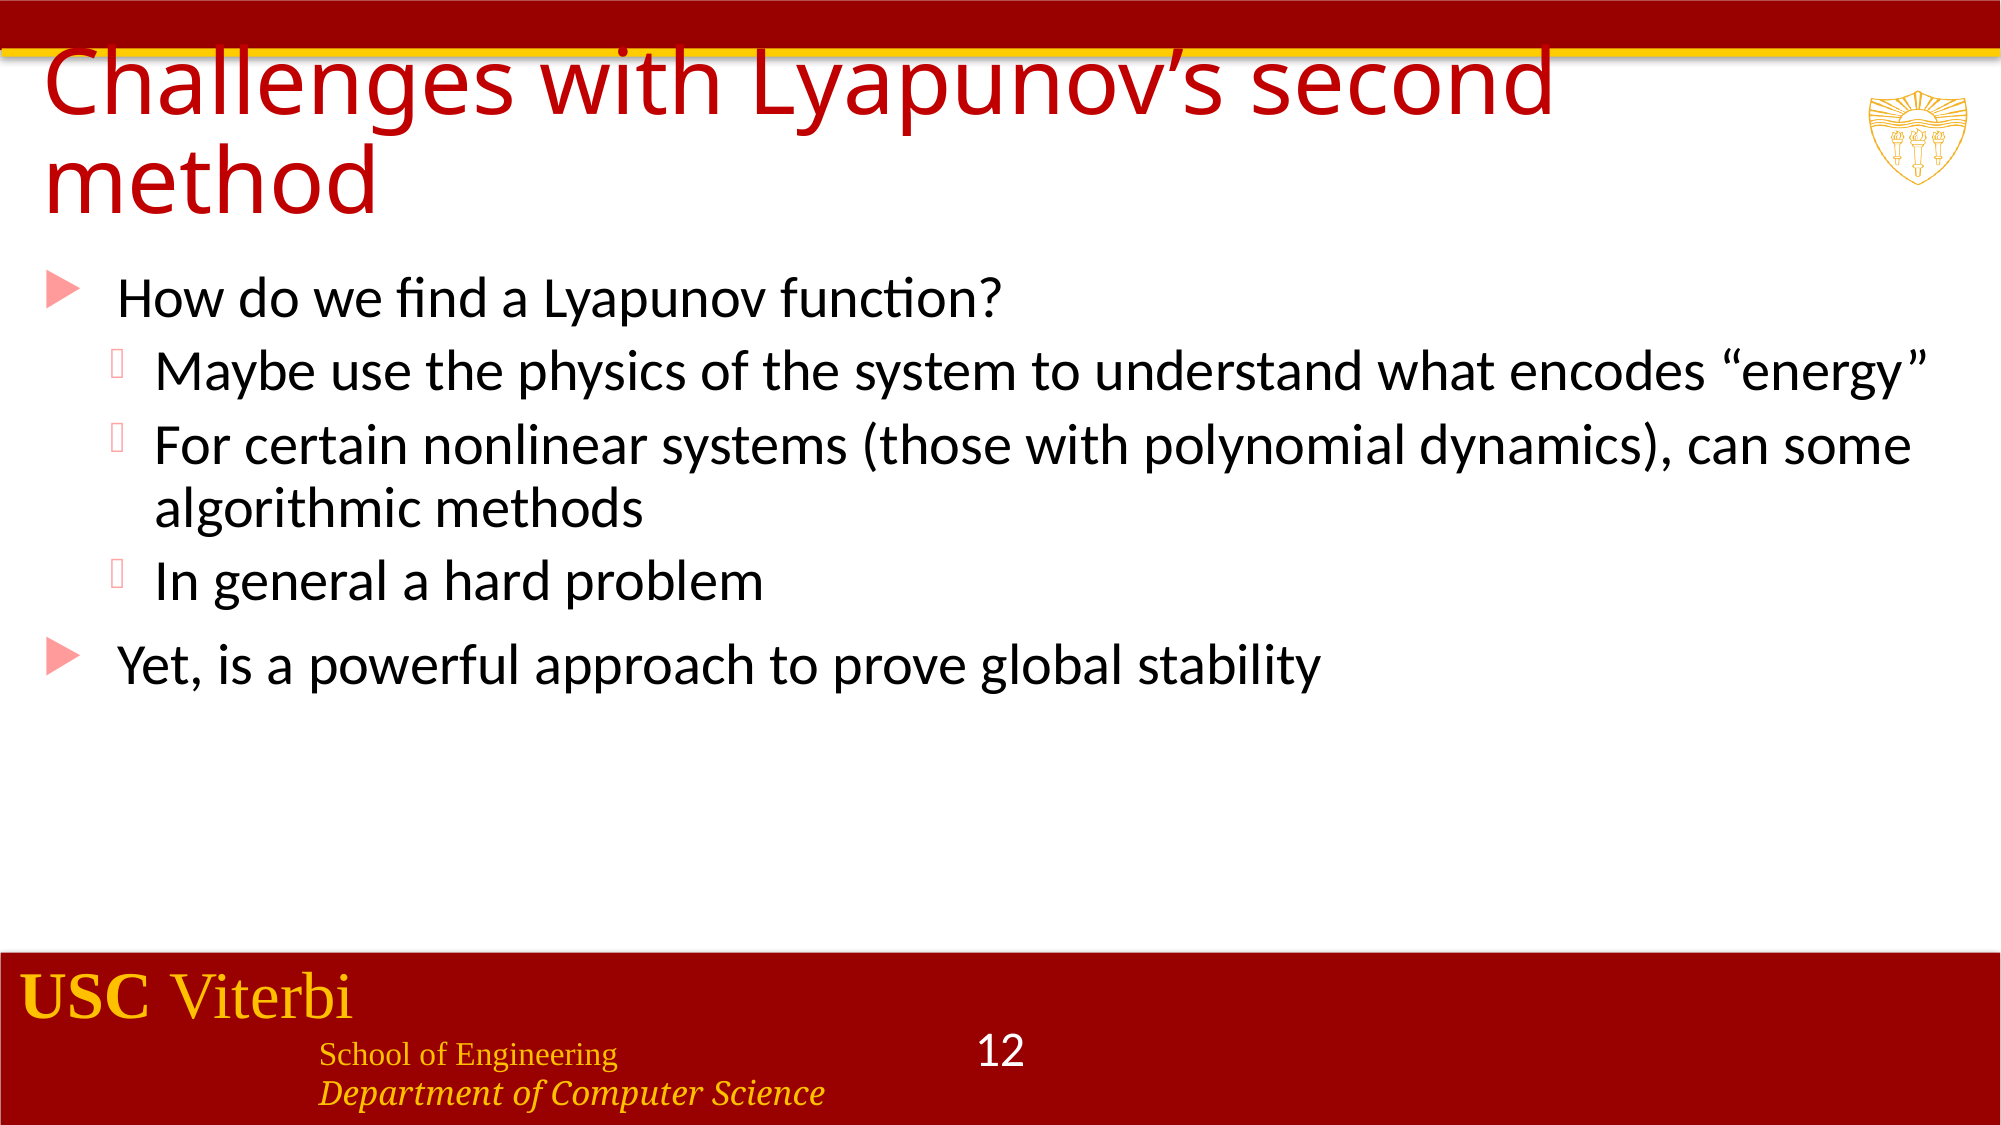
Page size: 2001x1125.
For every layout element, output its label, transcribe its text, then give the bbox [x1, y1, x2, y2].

title Challenges with Lyapunov’s second method [27, 70, 1819, 199]
picture [1836, 76, 2000, 199]
list How do we find a Lyapunov function? Maybe use the physics of the system to understand what encodes “energy” For certain nonlinear systems (those with polynomial dynamics), can some algorithmic methods In general a hard problem Yet, is a powerful approach to prove global stability [27, 259, 1947, 933]
slide_number 12 [774, 1016, 1225, 1077]
